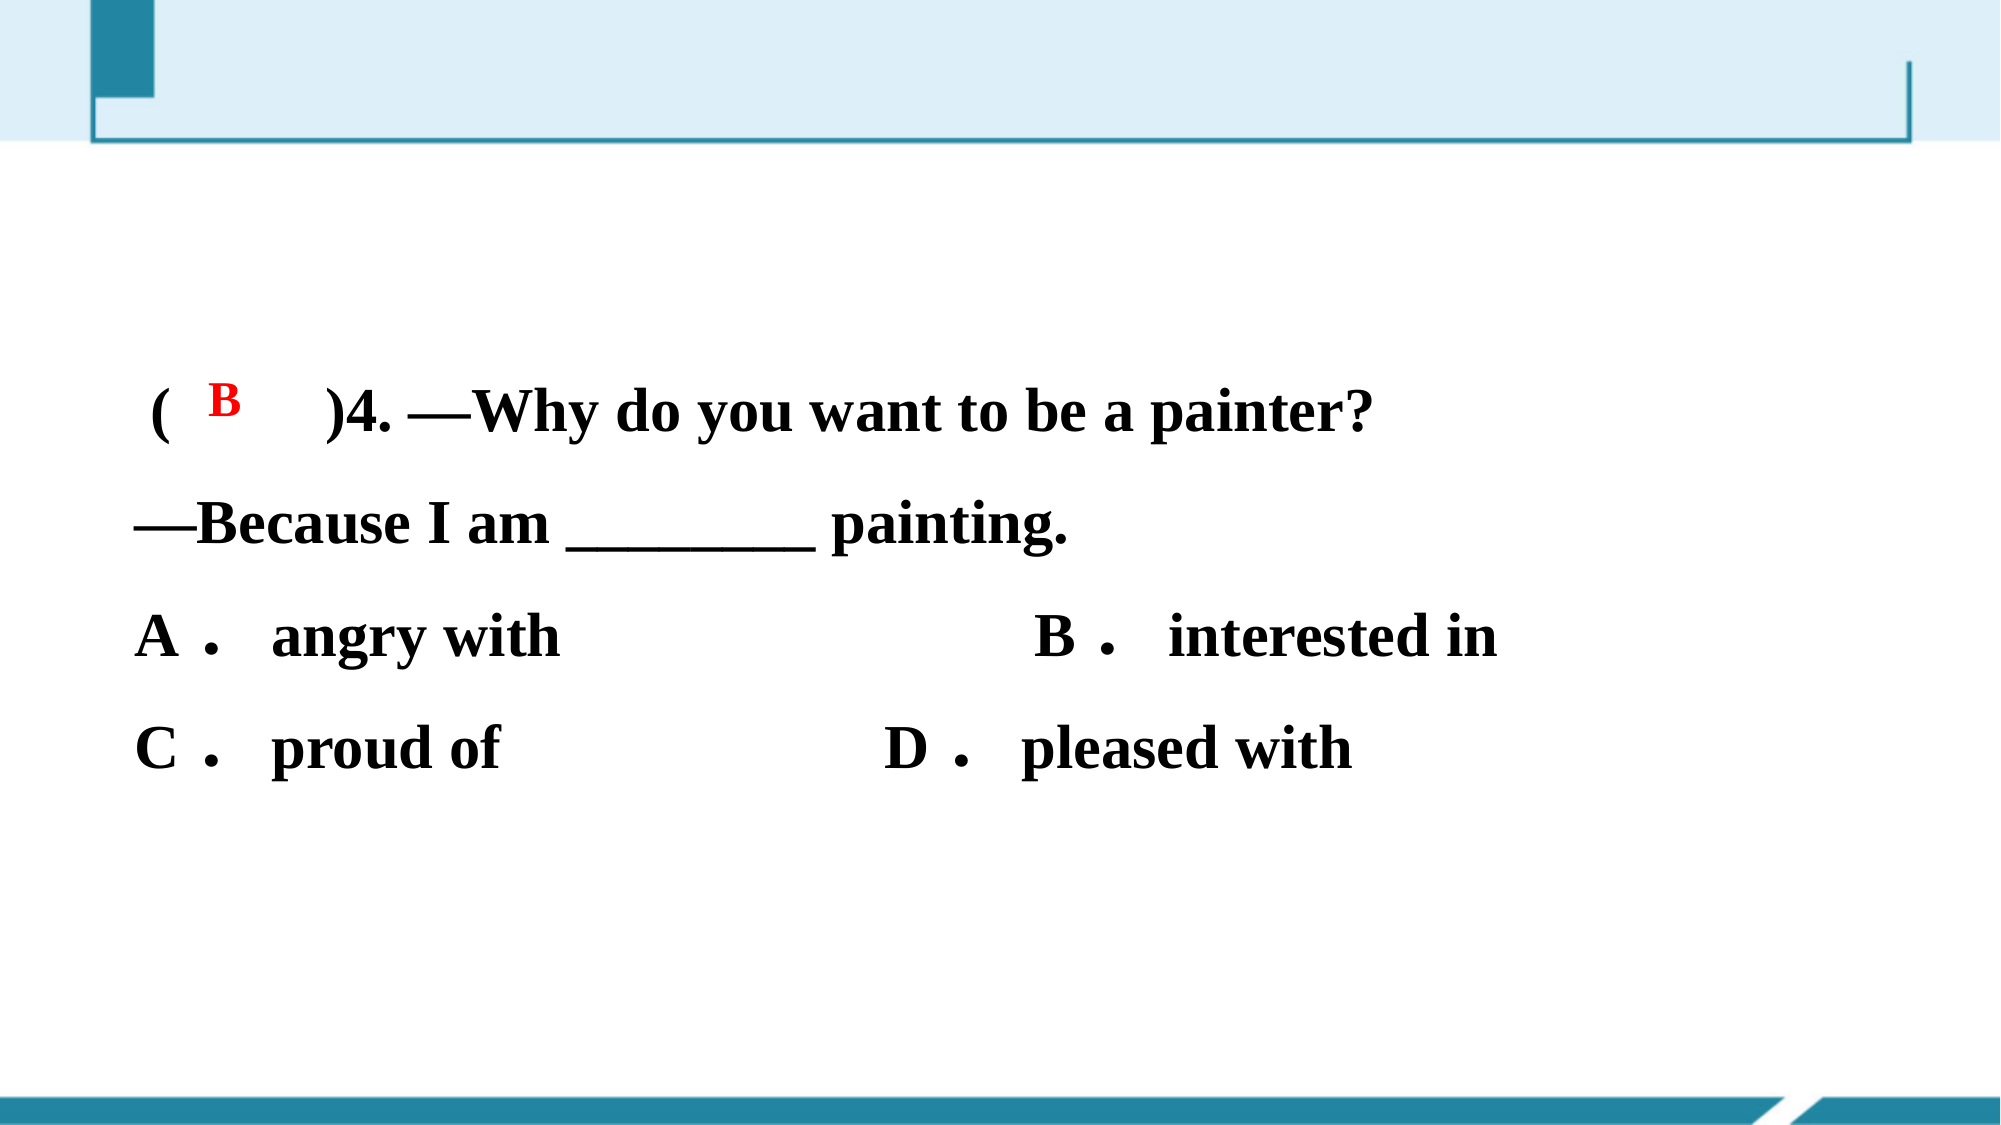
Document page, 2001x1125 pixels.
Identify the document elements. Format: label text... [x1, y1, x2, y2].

picture [0, 0, 2001, 1125]
text_box ( )4. —Why do you want to be a painter? —Because I am ________ painting. A．angry with B．interested in C．proud of D．pleased with [119, 324, 1853, 789]
text_box B [193, 359, 257, 435]
